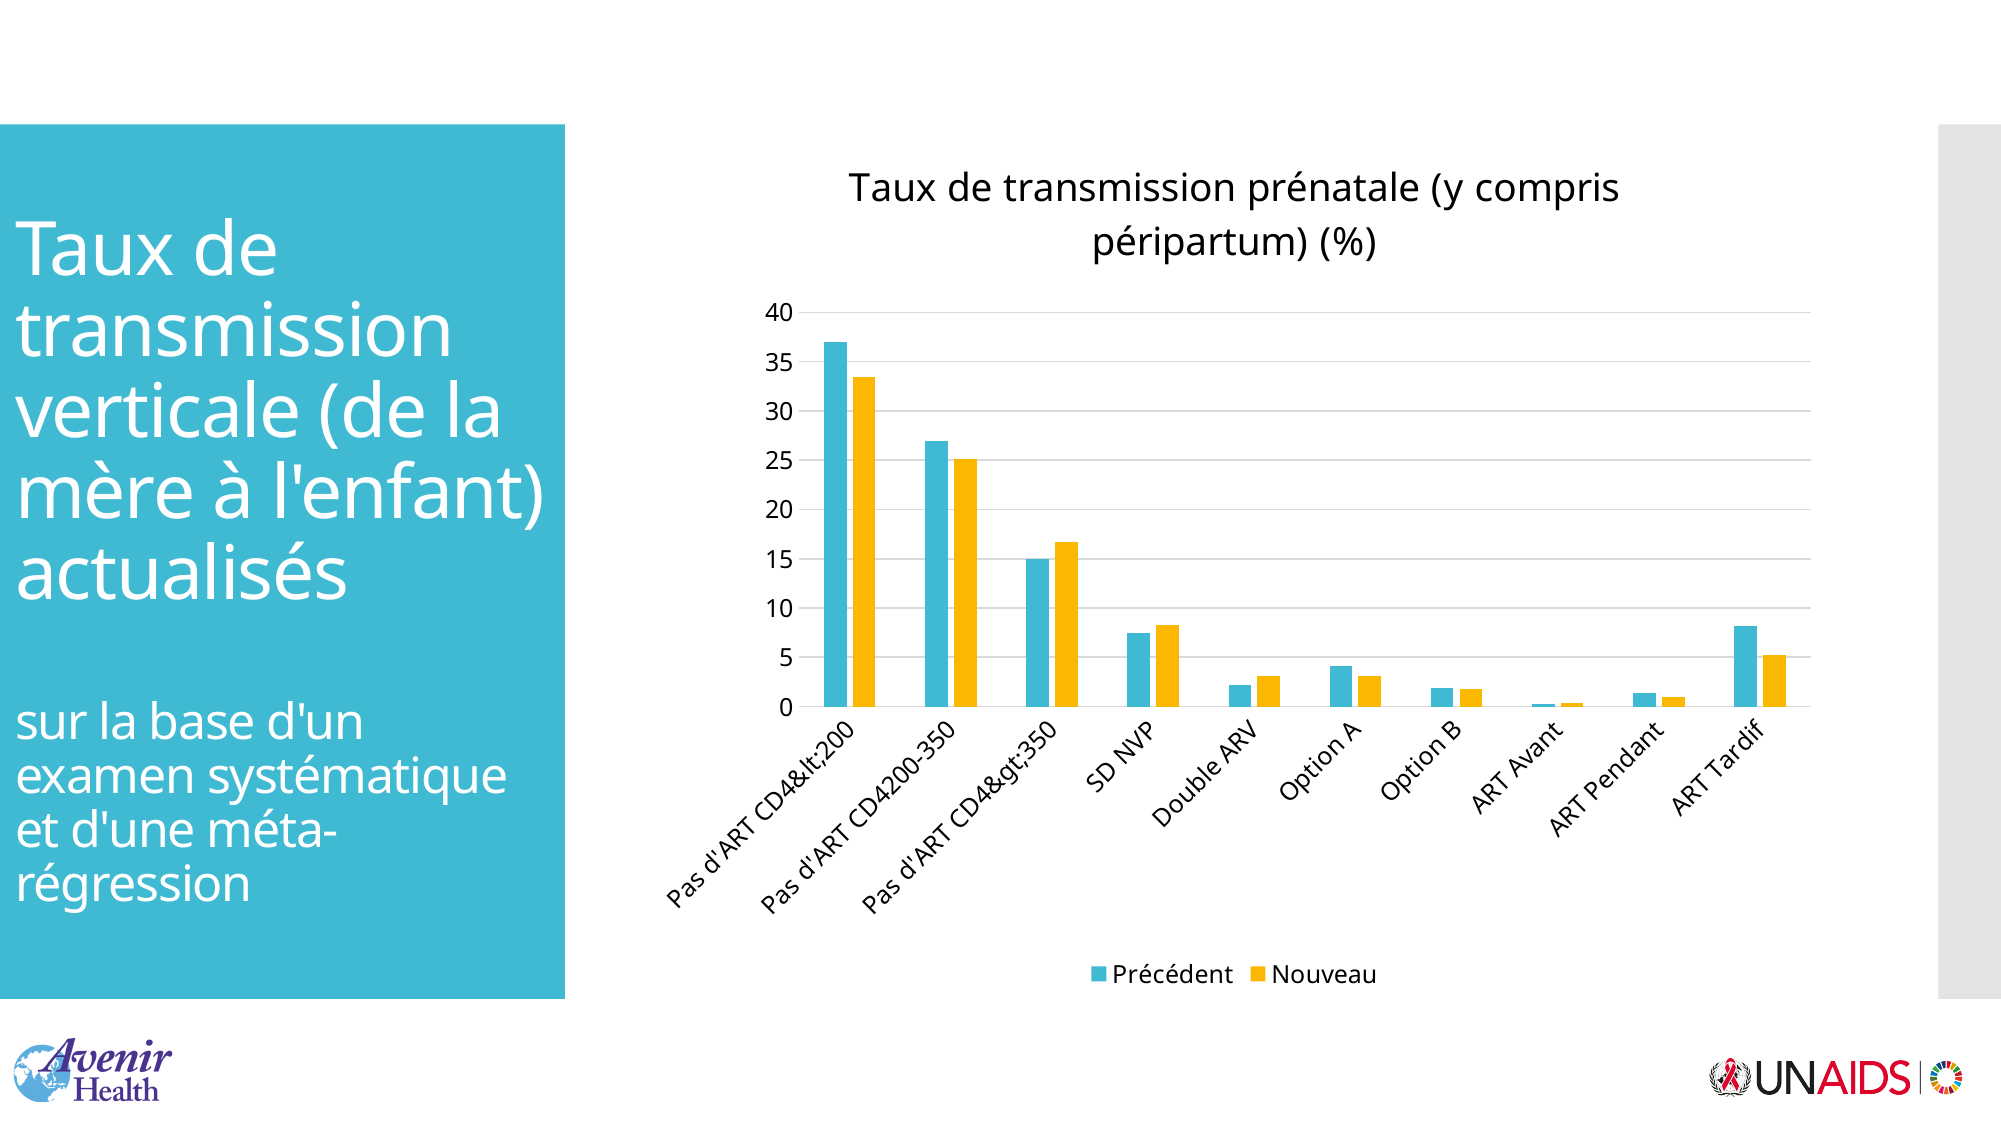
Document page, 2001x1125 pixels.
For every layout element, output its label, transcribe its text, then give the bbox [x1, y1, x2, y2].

picture [1709, 1058, 1963, 1097]
chart [634, 122, 1835, 998]
title Taux de transmission verticale (de la mère à l'enfant) actualisés sur la base d'un examen systématique et d'une méta-régression [0, 184, 565, 940]
picture [11, 1037, 176, 1103]
